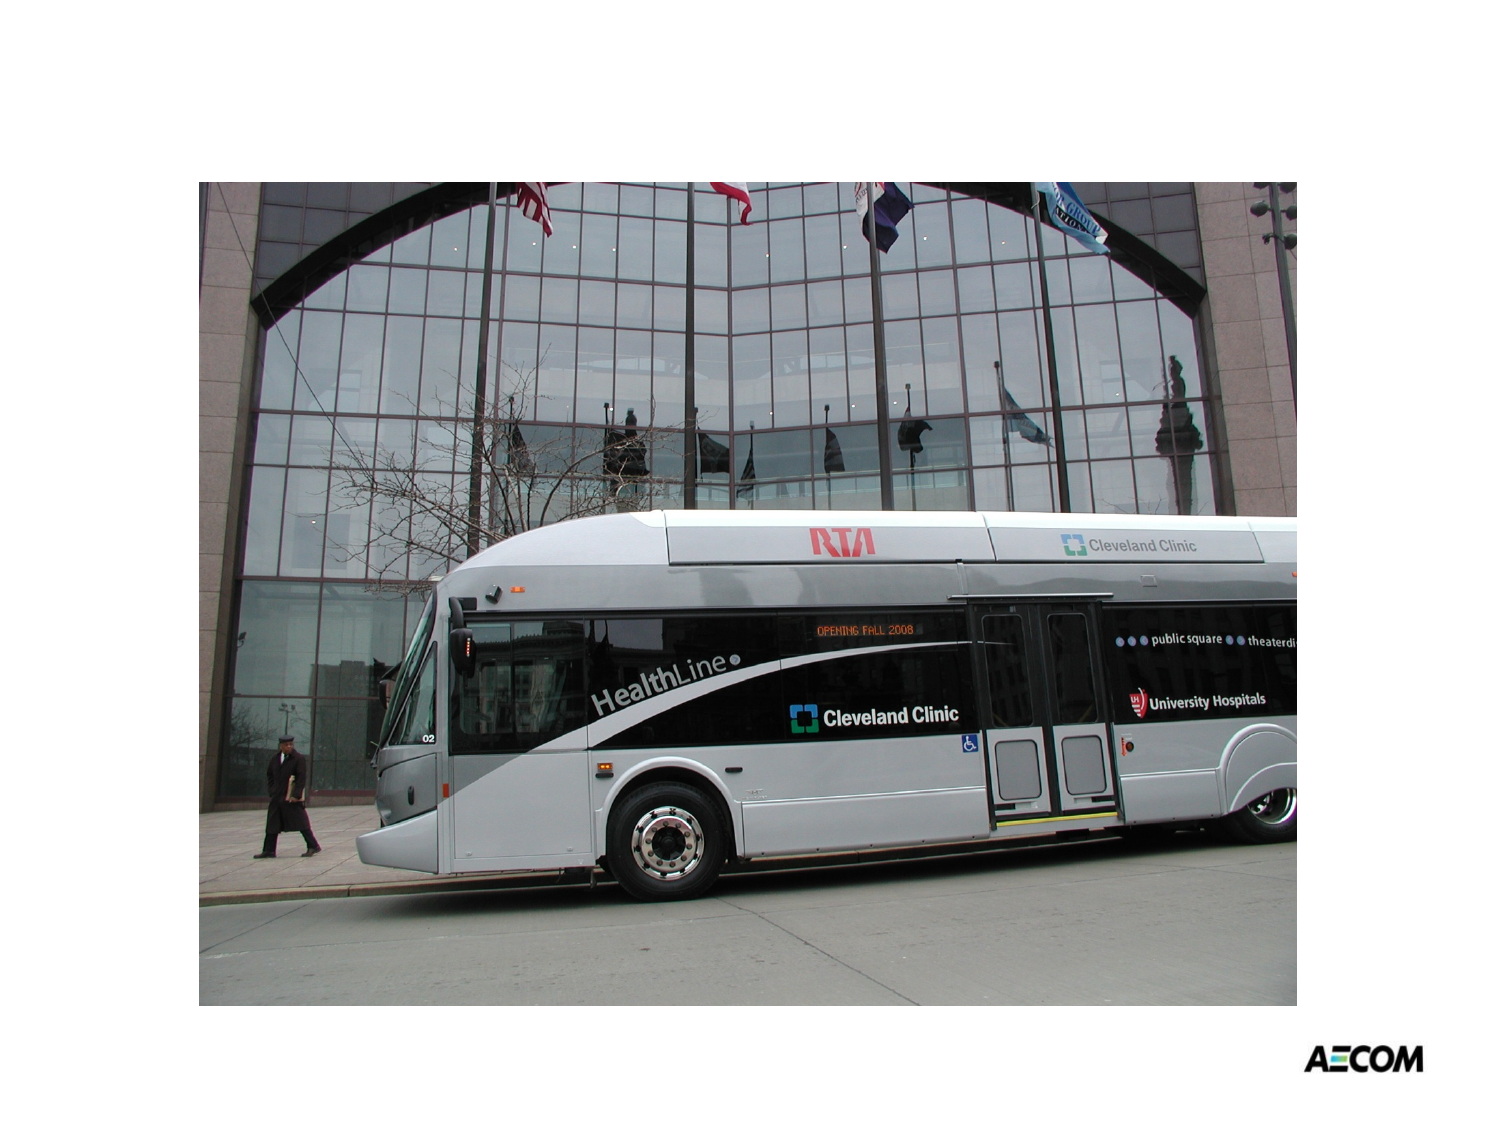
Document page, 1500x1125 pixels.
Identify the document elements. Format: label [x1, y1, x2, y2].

picture [1291, 1033, 1436, 1085]
list [199, 182, 1298, 1006]
